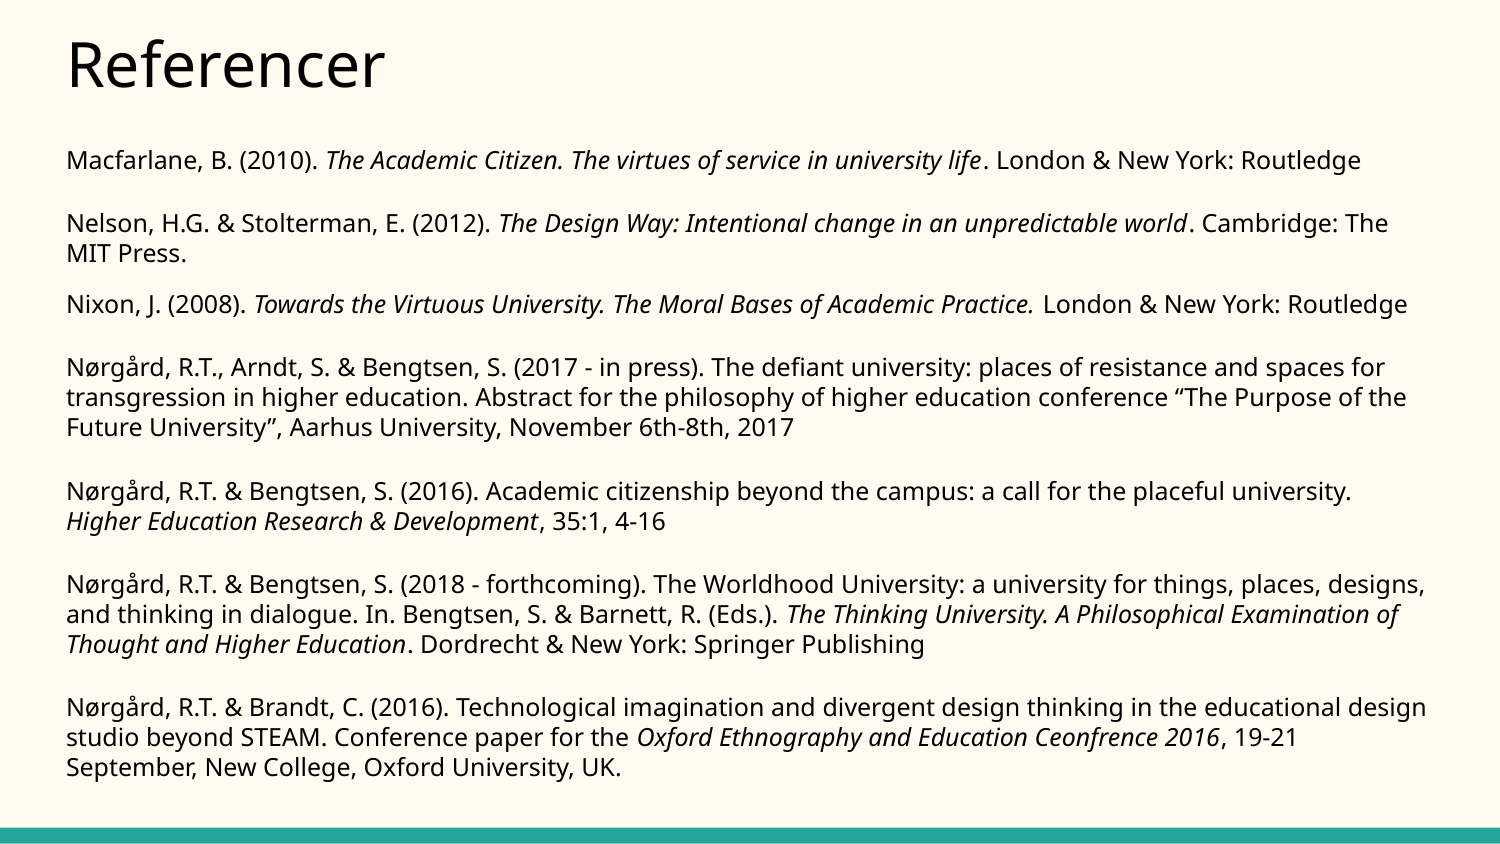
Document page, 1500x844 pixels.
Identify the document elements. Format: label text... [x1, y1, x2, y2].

title Referencer [51, 10, 1449, 112]
list Macfarlane, B. (2010). The Academic Citizen. The virtues of service in university life. London & New York: Routledge Nelson, H.G. & Stolterman, E. (2012). The Design Way: Intentional change in an unpredictable world. Cambridge: The MIT Press. Nixon, J. (2008). Towards the Virtuous University. The Moral Bases of Academic Practice. London & New York: Routledge Nørgård, R.T., Arndt, S. & Bengtsen, S. (2017 - in press). The defiant university: places of resistance and spaces for transgression in higher education. Abstract for the philosophy of higher education conference “The Purpose of the Future University”, Aarhus University, November 6th-8th, 2017 Nørgård, R.T. & Bengtsen, S. (2016). Academic citizenship beyond the campus: a call for the placeful university. Higher Education Research & Development, 35:1, 4-16 Nørgård, R.T. & Bengtsen, S. (2018 - forthcoming). The Worldhood University: a university for things, places, designs, and thinking in dialogue. In. Bengtsen, S. & Barnett, R. (Eds.). The Thinking University. A Philosophical Examination of Thought and Higher Education. Dordrecht & New York: Springer Publishing Nørgård, R.T. & Brandt, C. (2016). Technological imagination and divergent design thinking in the educational design studio beyond STEAM. Conference paper for the Oxford Ethnography and Education Ceonfrence 2016, 19-21 September, New College, Oxford University, UK. [51, 129, 1449, 687]
